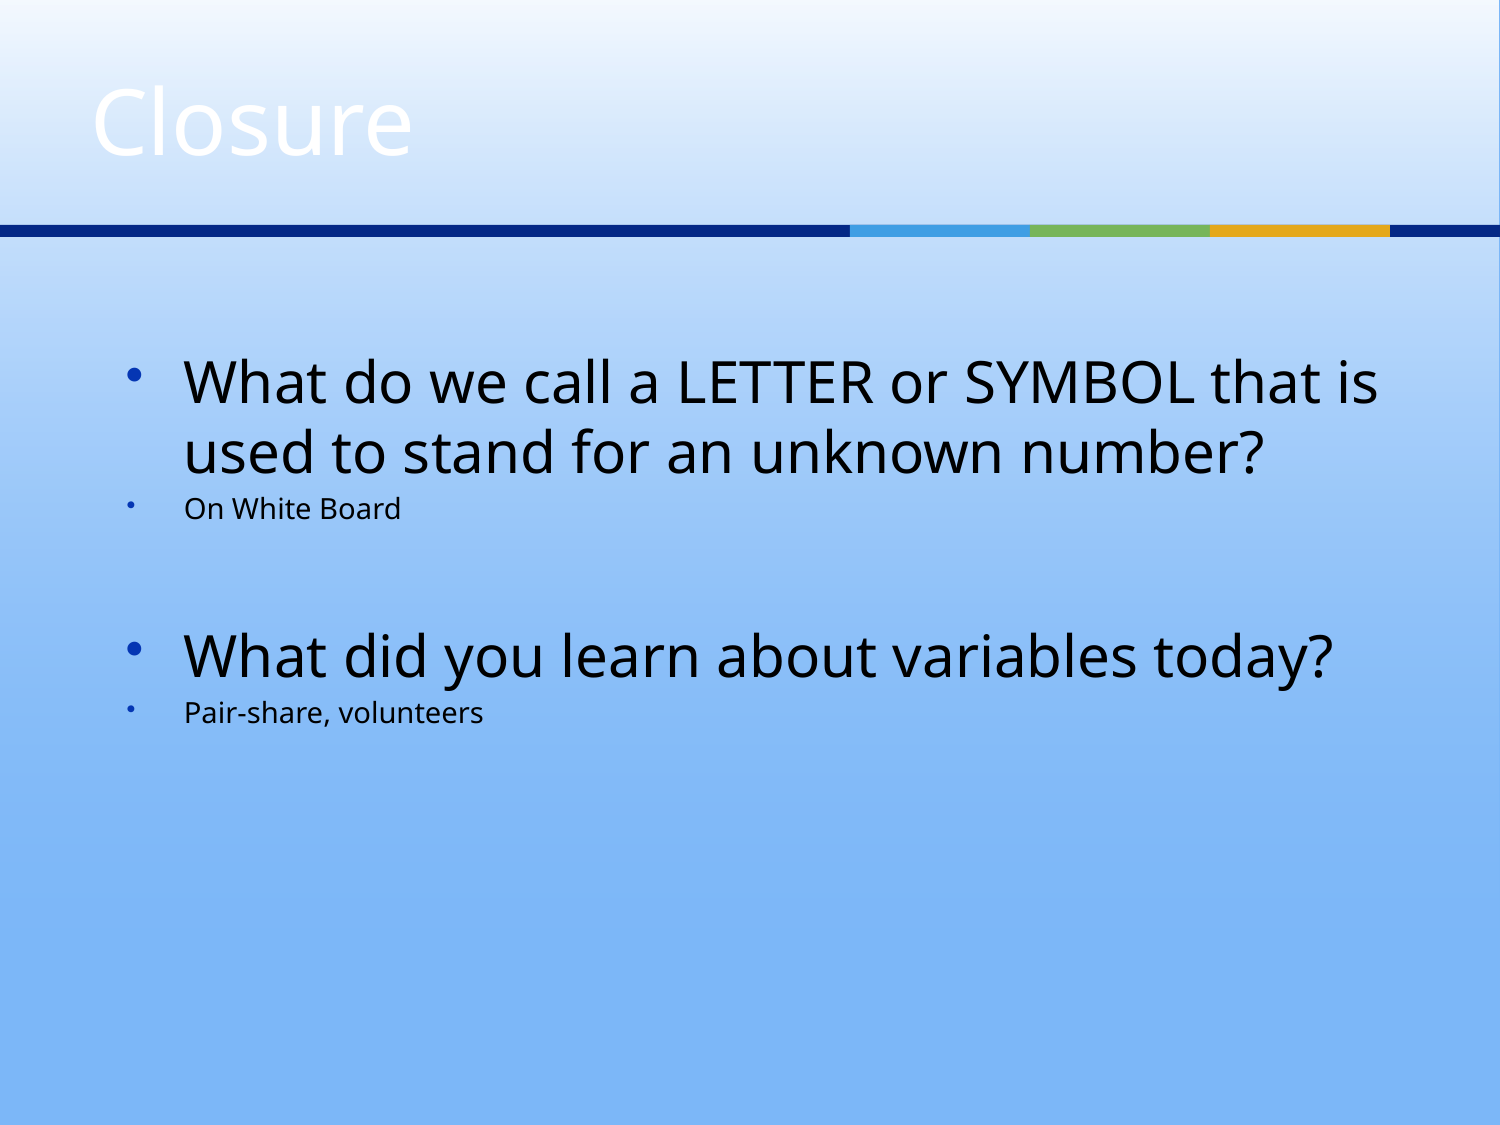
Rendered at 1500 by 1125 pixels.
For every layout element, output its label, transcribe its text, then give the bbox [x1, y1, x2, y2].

title Closure [75, 24, 1425, 213]
list What do we call a LETTER or SYMBOL that is used to stand for an unknown number? On White Board What did you learn about variables today? Pair-share, volunteers [112, 337, 1450, 1013]
